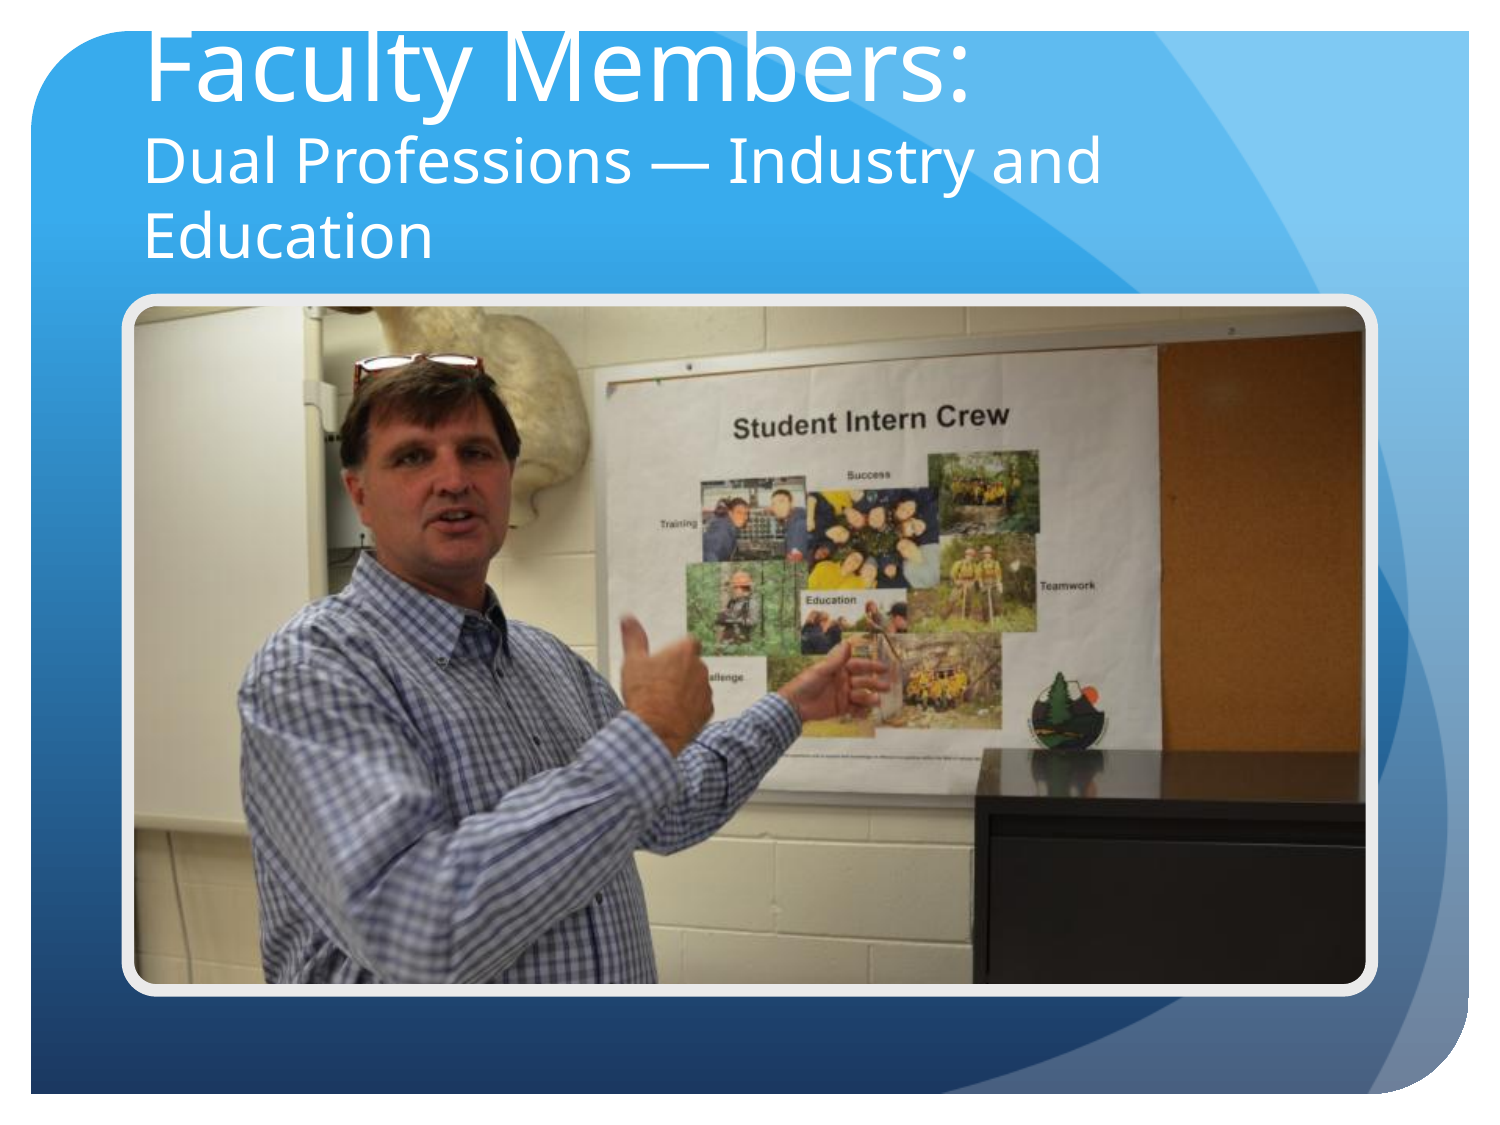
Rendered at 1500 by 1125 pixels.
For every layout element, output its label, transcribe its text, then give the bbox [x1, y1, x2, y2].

picture [24, 30, 1473, 1094]
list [127, 299, 1373, 991]
title Faculty Members: Dual Professions — Industry and Education [127, 107, 1372, 279]
